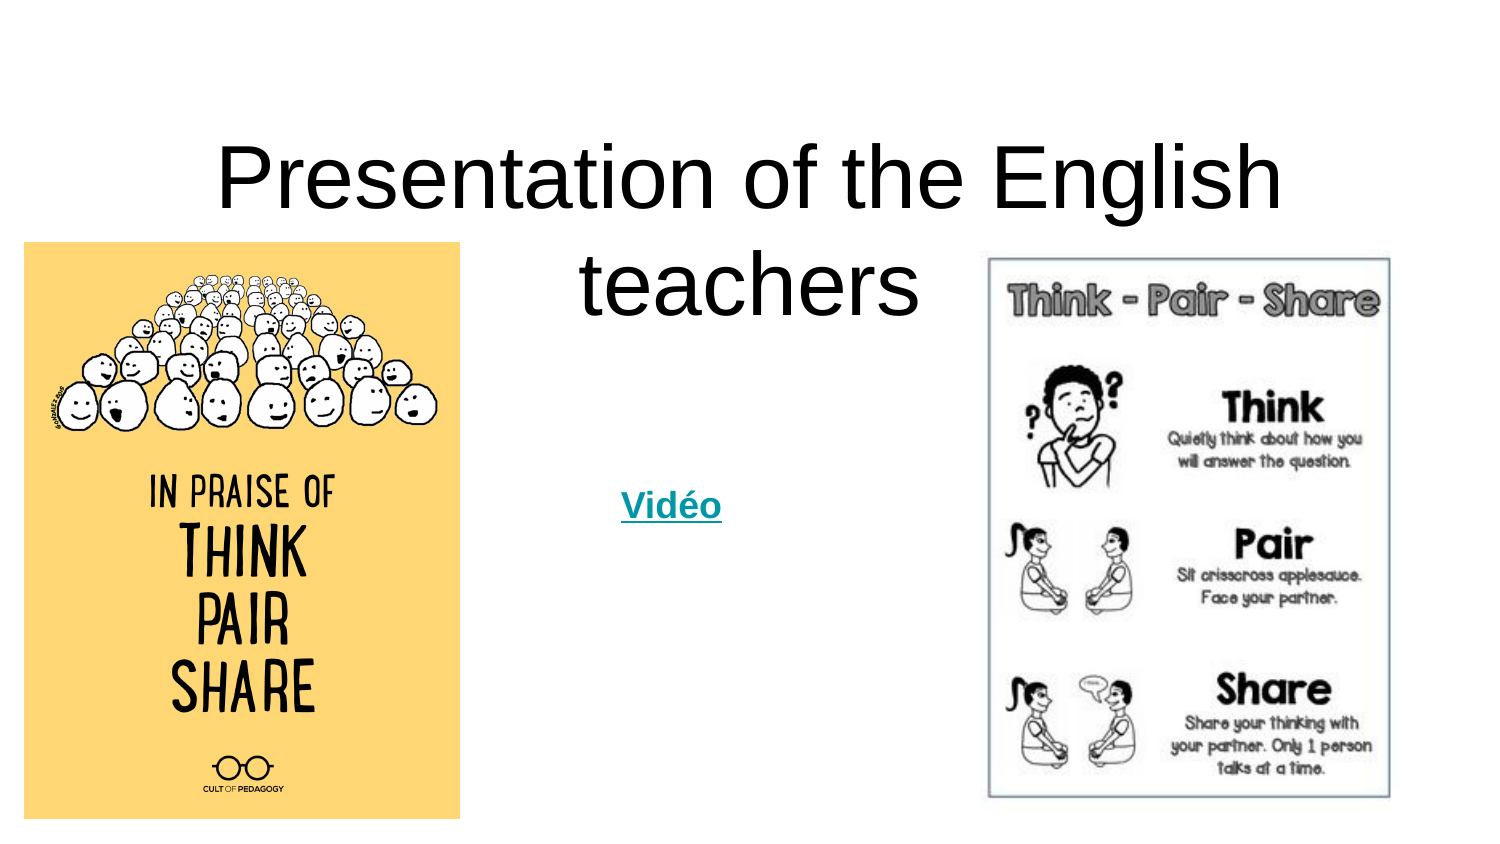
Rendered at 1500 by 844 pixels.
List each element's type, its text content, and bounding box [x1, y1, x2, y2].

picture [980, 250, 1402, 811]
text_box Vidéo [605, 466, 864, 542]
title Presentation of the English teachers [51, 122, 1449, 349]
picture [24, 242, 461, 819]
